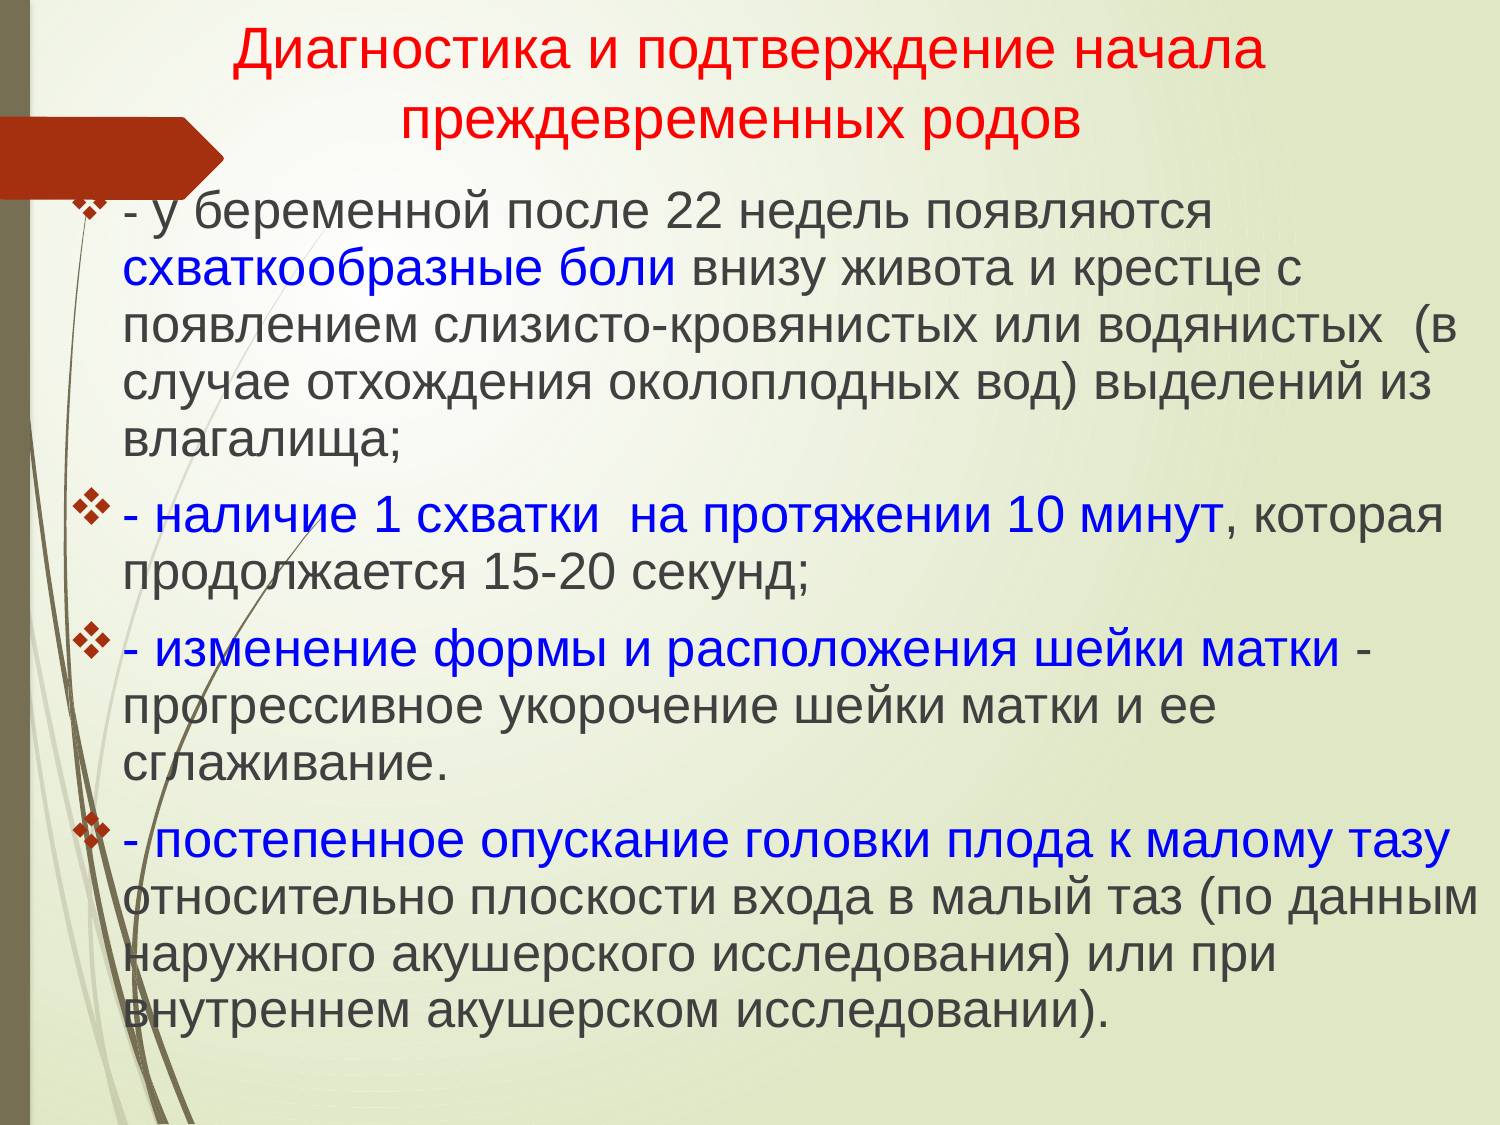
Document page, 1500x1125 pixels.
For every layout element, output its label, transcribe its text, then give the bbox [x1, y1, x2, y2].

text_box Диагностика и подтверждение начала преждевременных родов [0, 3, 1500, 158]
list - у беременной после 22 недель появляются схваткообразные боли внизу живота и крестце с появлением слизисто-кровянистых или водянистых (в случае отхождения околоплодных вод) выделений из влагалища; - наличие 1 схватки на протяжении 10 минут, которая продолжается 15-20 секунд; - изменение формы и расположения шейки матки - прогрессивное укорочение шейки матки и ее сглаживание. - постепенное опускание головки плода к малому тазу относительно плоскости входа в малый таз (по данным наружного акушерского исследования) или при внутреннем акушерском исследовании). [53, 175, 1500, 1050]
